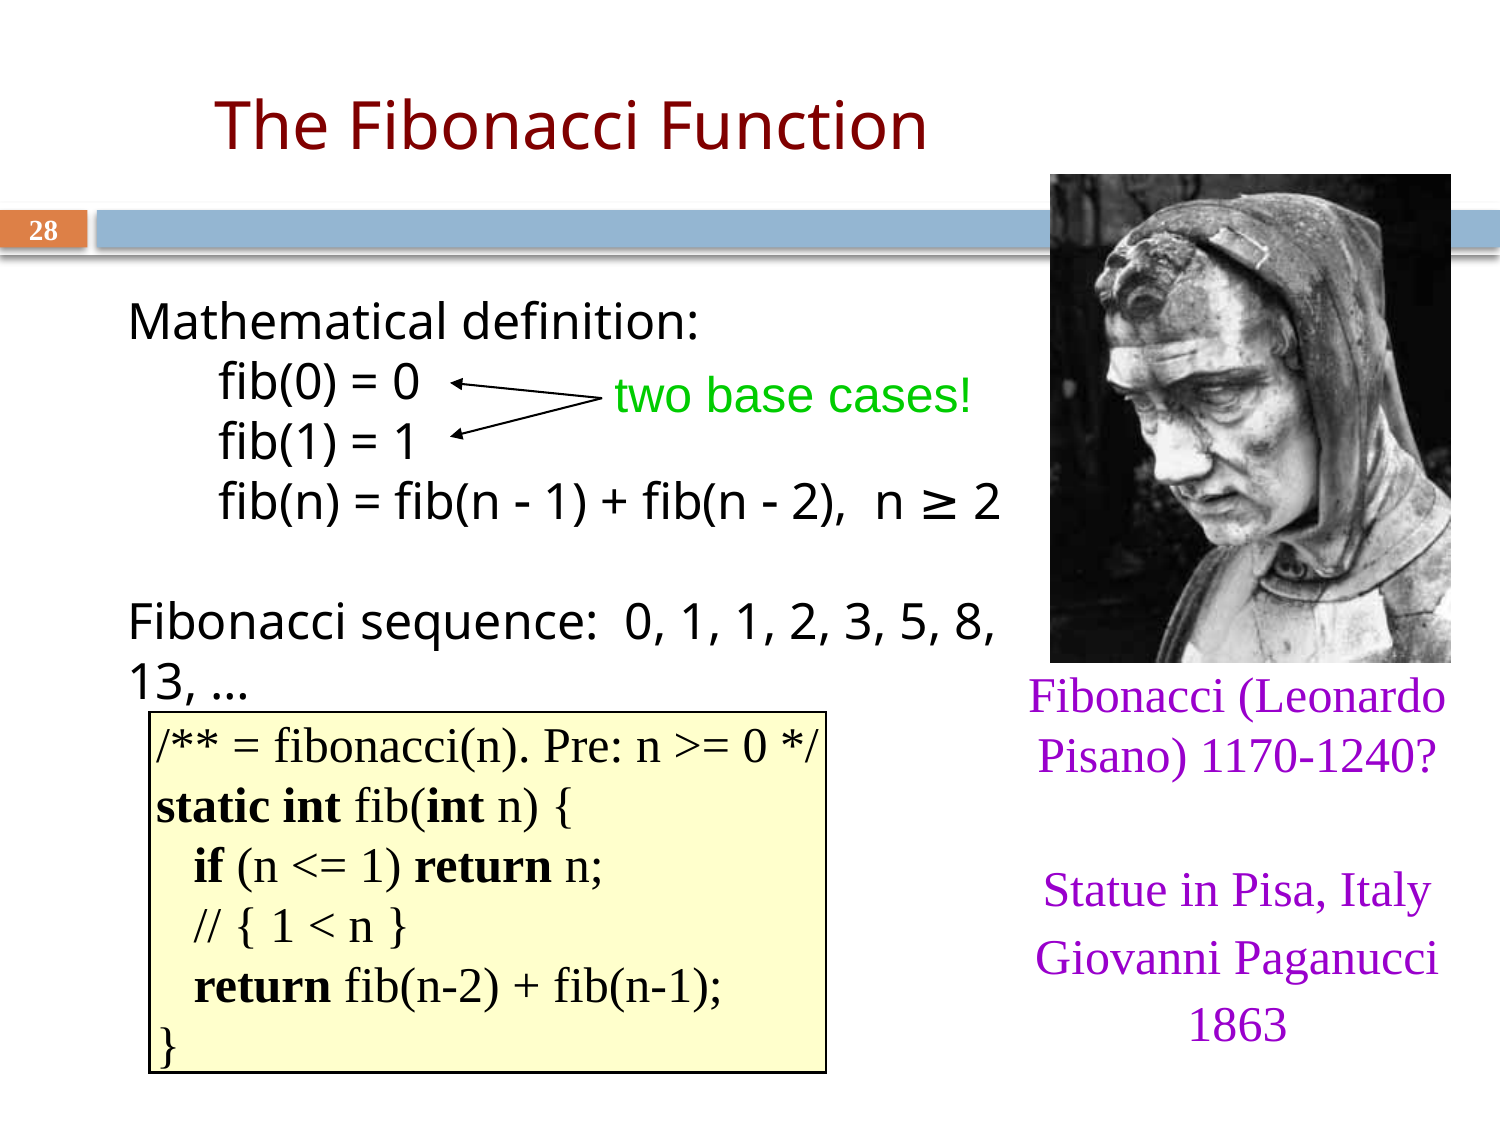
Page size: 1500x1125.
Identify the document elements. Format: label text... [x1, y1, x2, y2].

slide_number 28 [0, 208, 88, 249]
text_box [449, 362, 987, 437]
text_box Fibonacci (Leonardo Pisano) 1170-1240? Statue in Pisa, Italy Giovanni Paganucci 1863 [999, 662, 1475, 1050]
title The Fibonacci Function [200, 28, 1388, 218]
list Mathematical definition: fib(0) = 0 fib(1) = 1 fib(n) = fib(n - 1) + fib(n - 2), n ≥ 2 Fibonacci sequence: 0, 1, 1, 2, 3, 5, 8, 13, … [112, 281, 1038, 958]
picture [1049, 174, 1452, 663]
text_box /** = fibonacci(n). Pre: n >= 0 */ static int fib(int n) { if (n <= 1) return n; // { 1 < n } return fib(n-2) + fib(n-1); } [149, 712, 827, 1073]
